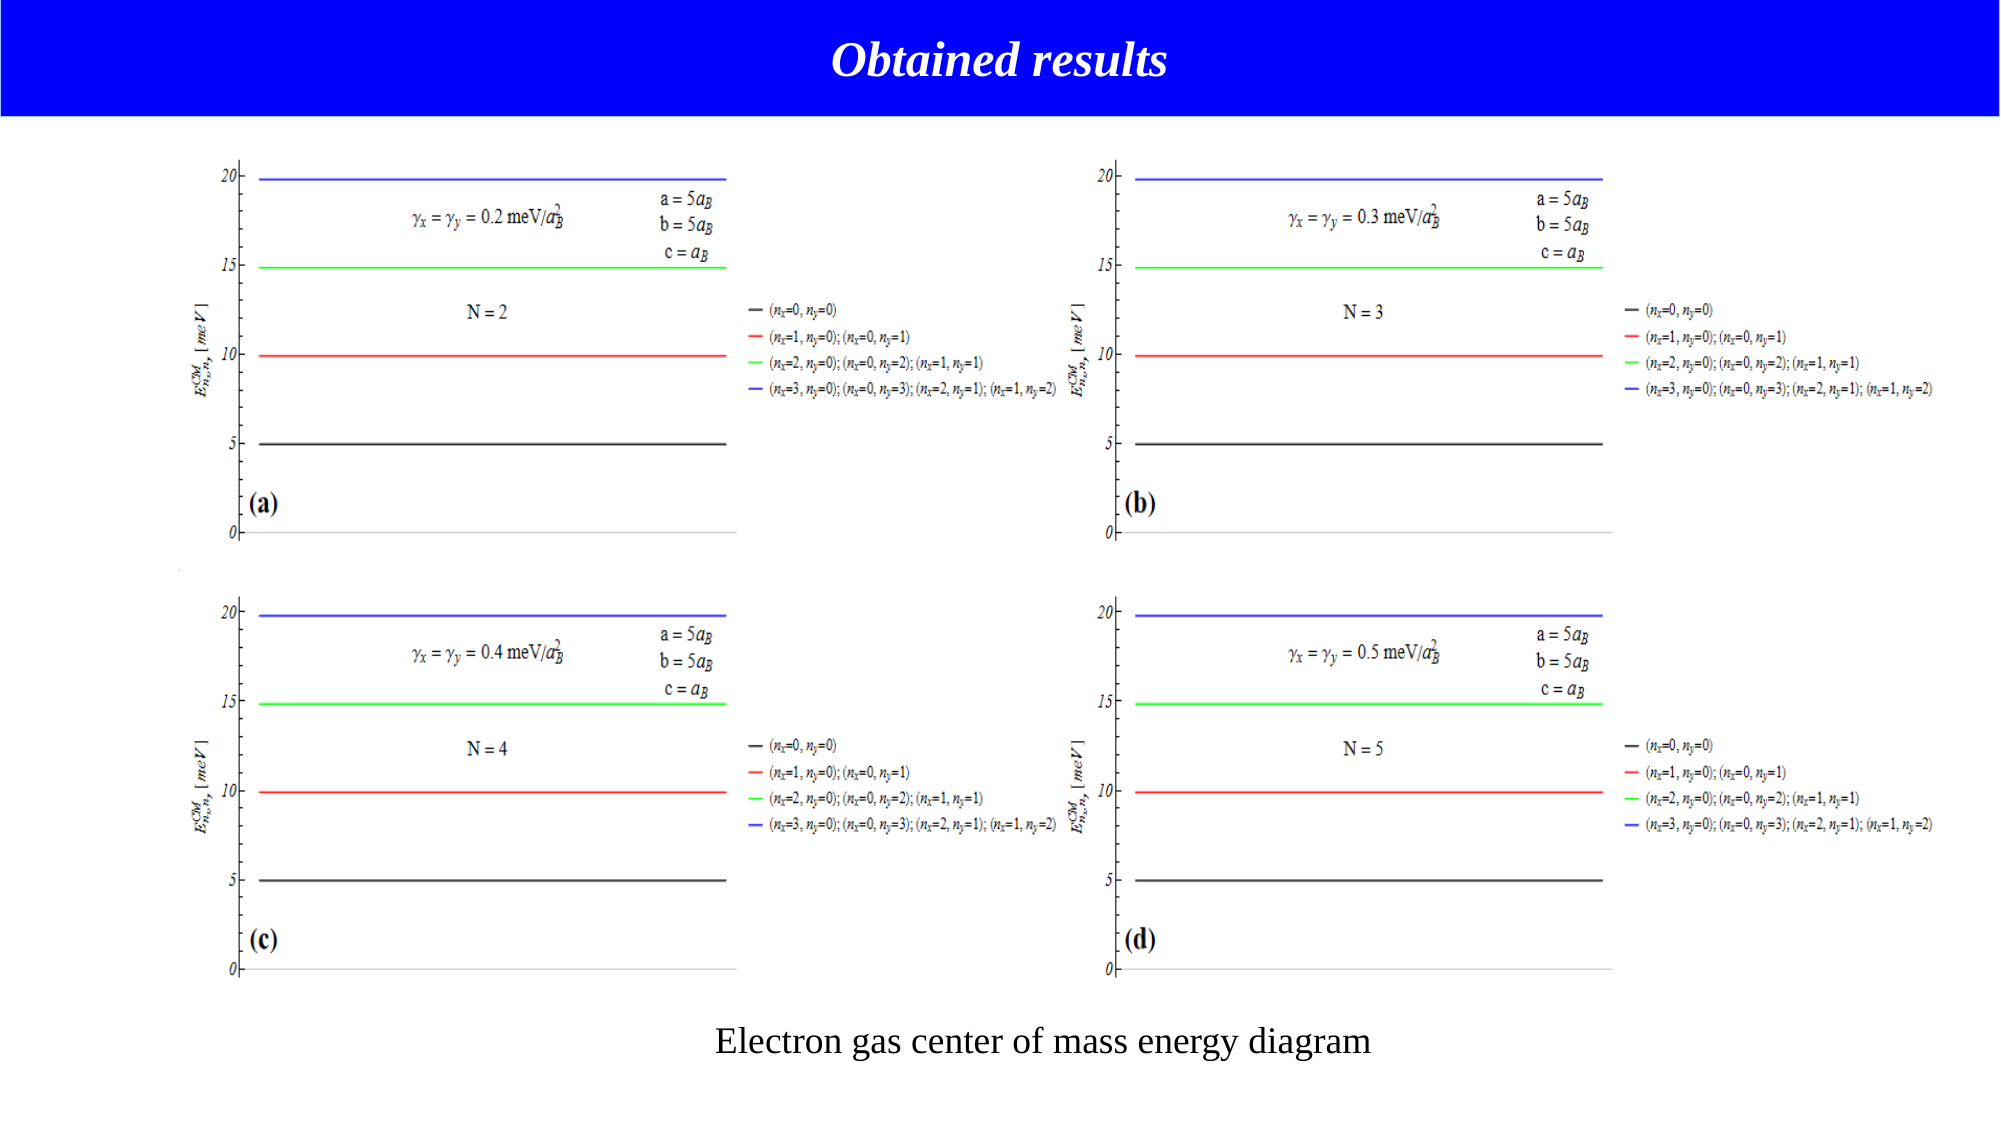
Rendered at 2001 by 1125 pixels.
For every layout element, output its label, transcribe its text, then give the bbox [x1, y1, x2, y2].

list Electron gas center of mass energy diagram [700, 1014, 1426, 1097]
picture [178, 138, 1947, 992]
text_box Obtained results [0, 0, 2000, 117]
